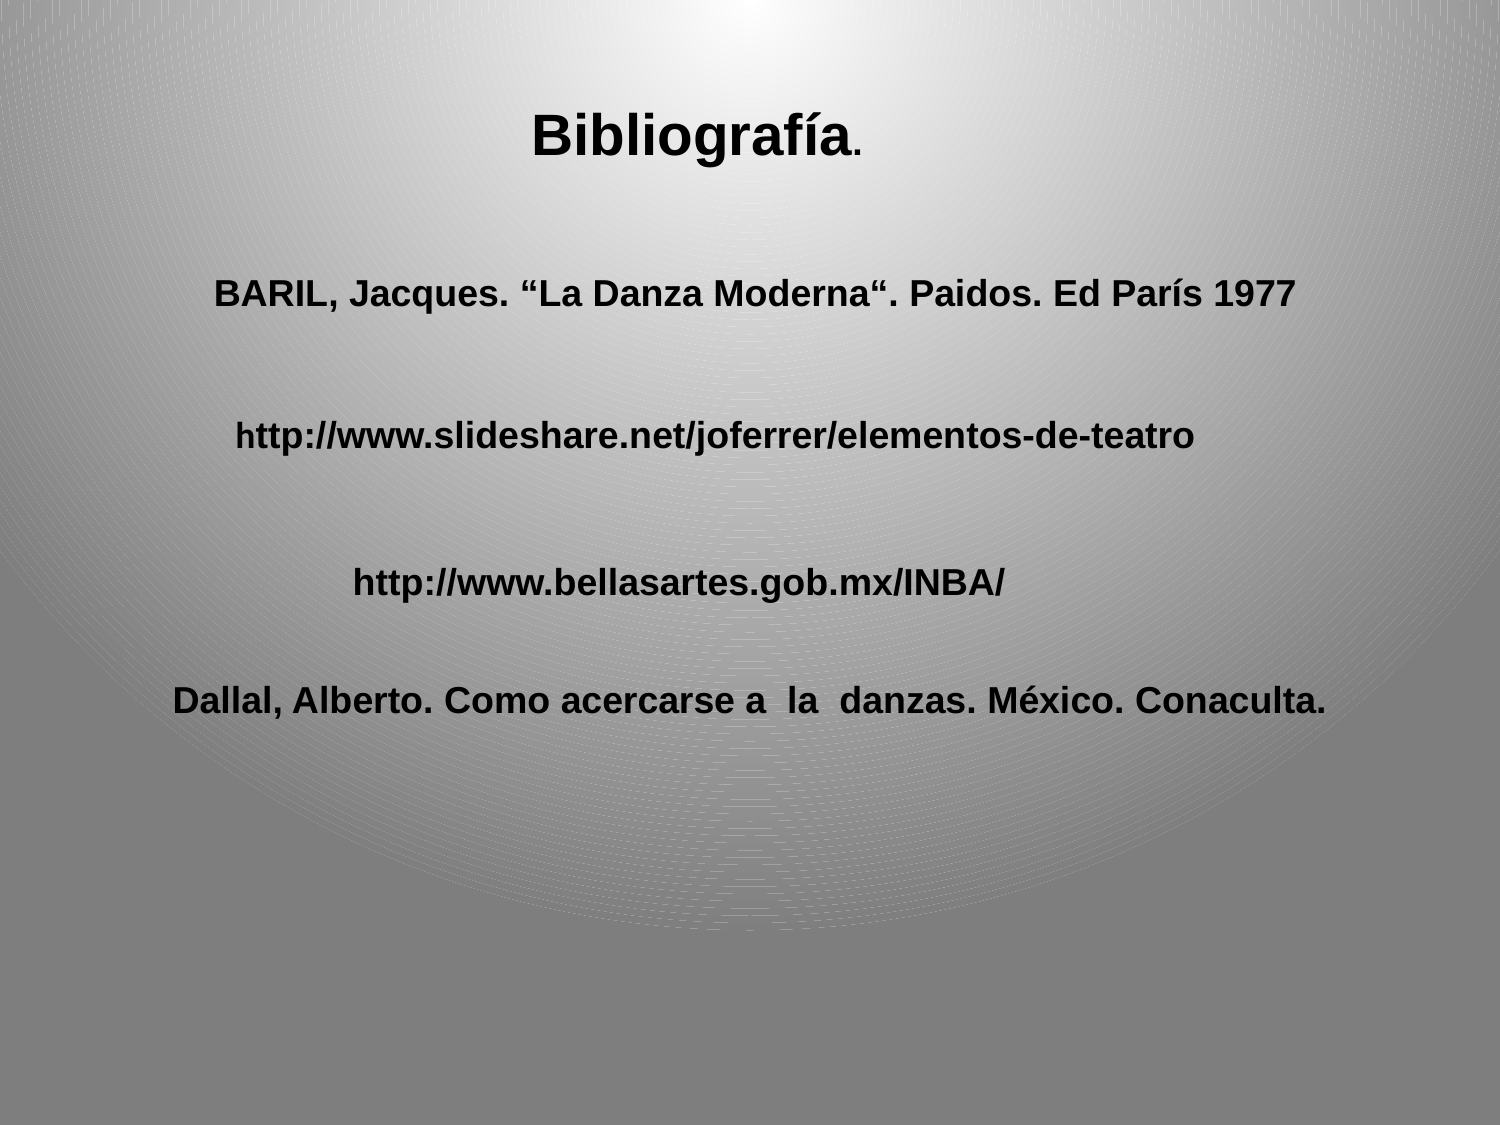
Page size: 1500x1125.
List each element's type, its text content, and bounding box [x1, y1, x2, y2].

text_box Bibliografía. [516, 90, 878, 175]
text_box Dallal, Alberto. Como acercarse a la danzas. México. Conaculta. [147, 668, 1354, 729]
text_box BARIL, Jacques. “La Danza Moderna“. Paidos. Ed París 1977 [188, 261, 1313, 322]
text_box http://www.bellasartes.gob.mx/INBA/ [324, 550, 1118, 656]
text_box http://www.slideshare.net/joferrer/elementos-de-teatro [203, 403, 1239, 509]
